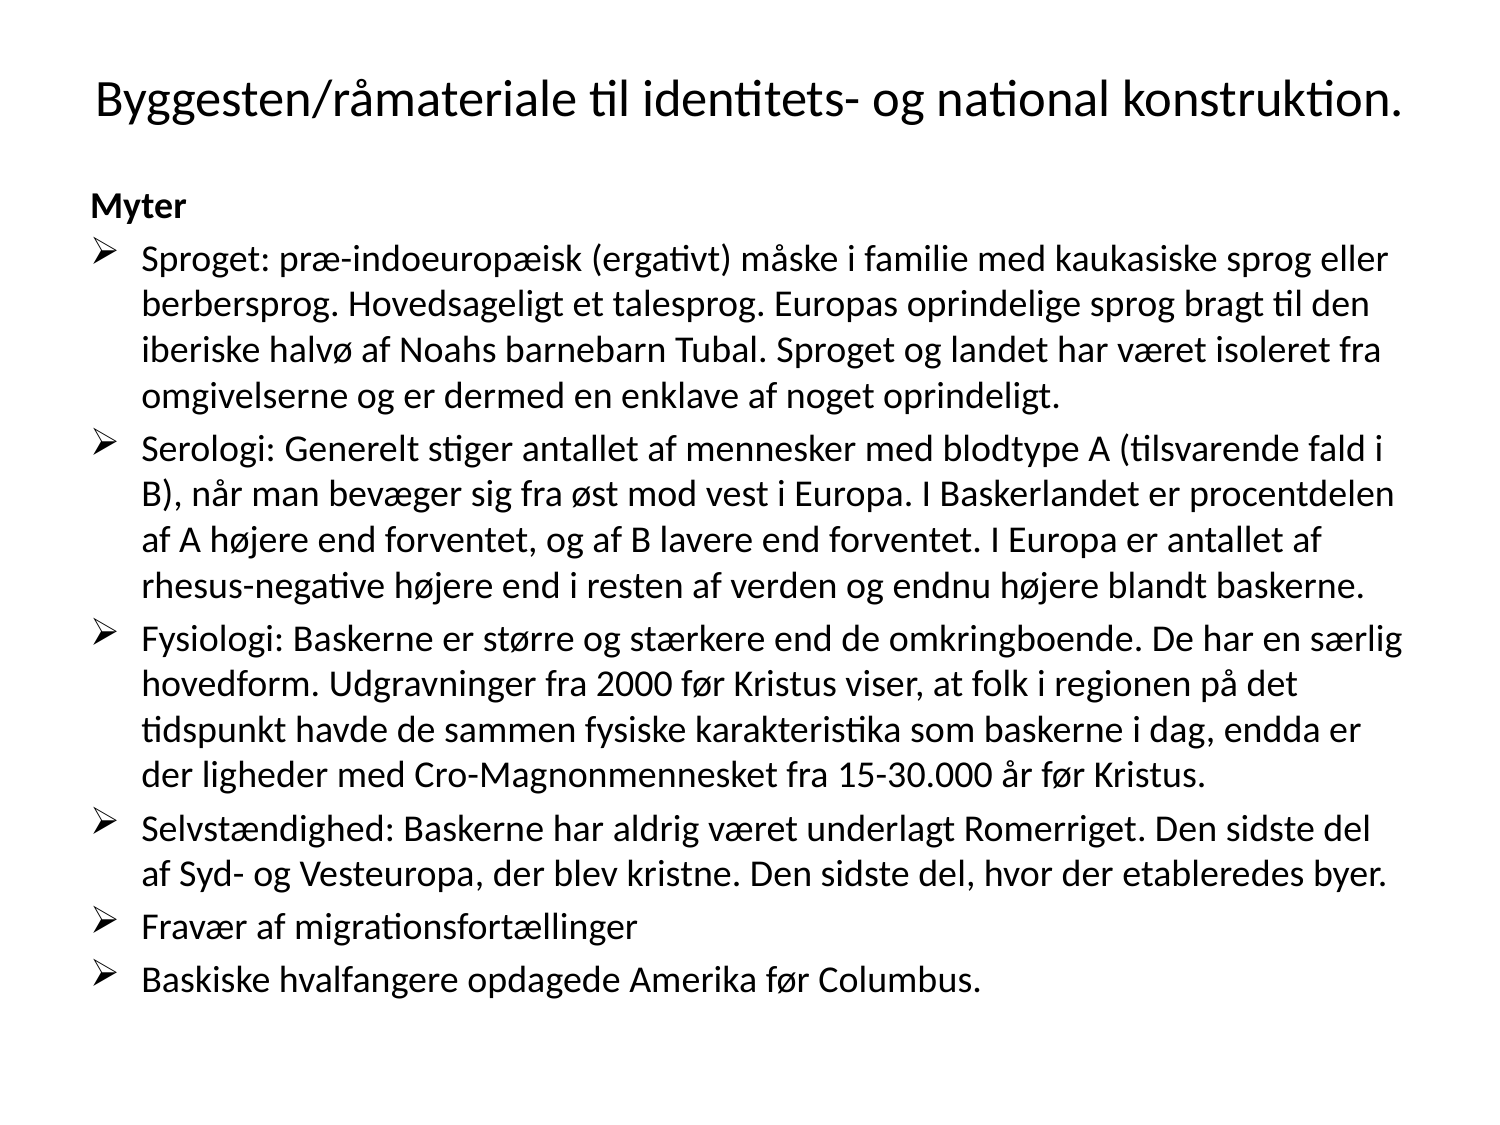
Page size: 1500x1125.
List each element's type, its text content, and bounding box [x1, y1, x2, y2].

list Myter Sproget: præ-indoeuropæisk (ergativt) måske i familie med kaukasiske sprog eller berbersprog. Hovedsageligt et talesprog. Europas oprindelige sprog bragt til den iberiske halvø af Noahs barnebarn Tubal. Sproget og landet har været isoleret fra omgivelserne og er dermed en enklave af noget oprindeligt. Serologi: Generelt stiger antallet af mennesker med blodtype A (tilsvarende fald i B), når man bevæger sig fra øst mod vest i Europa. I Baskerlandet er procentdelen af A højere end forventet, og af B lavere end forventet. I Europa er antallet af rhesus-negative højere end i resten af verden og endnu højere blandt baskerne. Fysiologi: Baskerne er større og stærkere end de omkringboende. De har en særlig hovedform. Udgravninger fra 2000 før Kristus viser, at folk i regionen på det tidspunkt havde de sammen fysiske karakteristika som baskerne i dag, endda er der ligheder med Cro-Magnonmennesket fra 15-30.000 år før Kristus. Selvstændighed: Baskerne har aldrig været underlagt Romerriget. Den sidste del af Syd- og Vesteuropa, der blev kristne. Den sidste del, hvor der etableredes byer. Fravær af migrationsfortællinger Baskiske hvalfangere opdagede Amerika før Columbus. [75, 172, 1425, 1094]
title Byggesten/råmateriale til identitets- og national konstruktion. [75, 30, 1425, 161]
